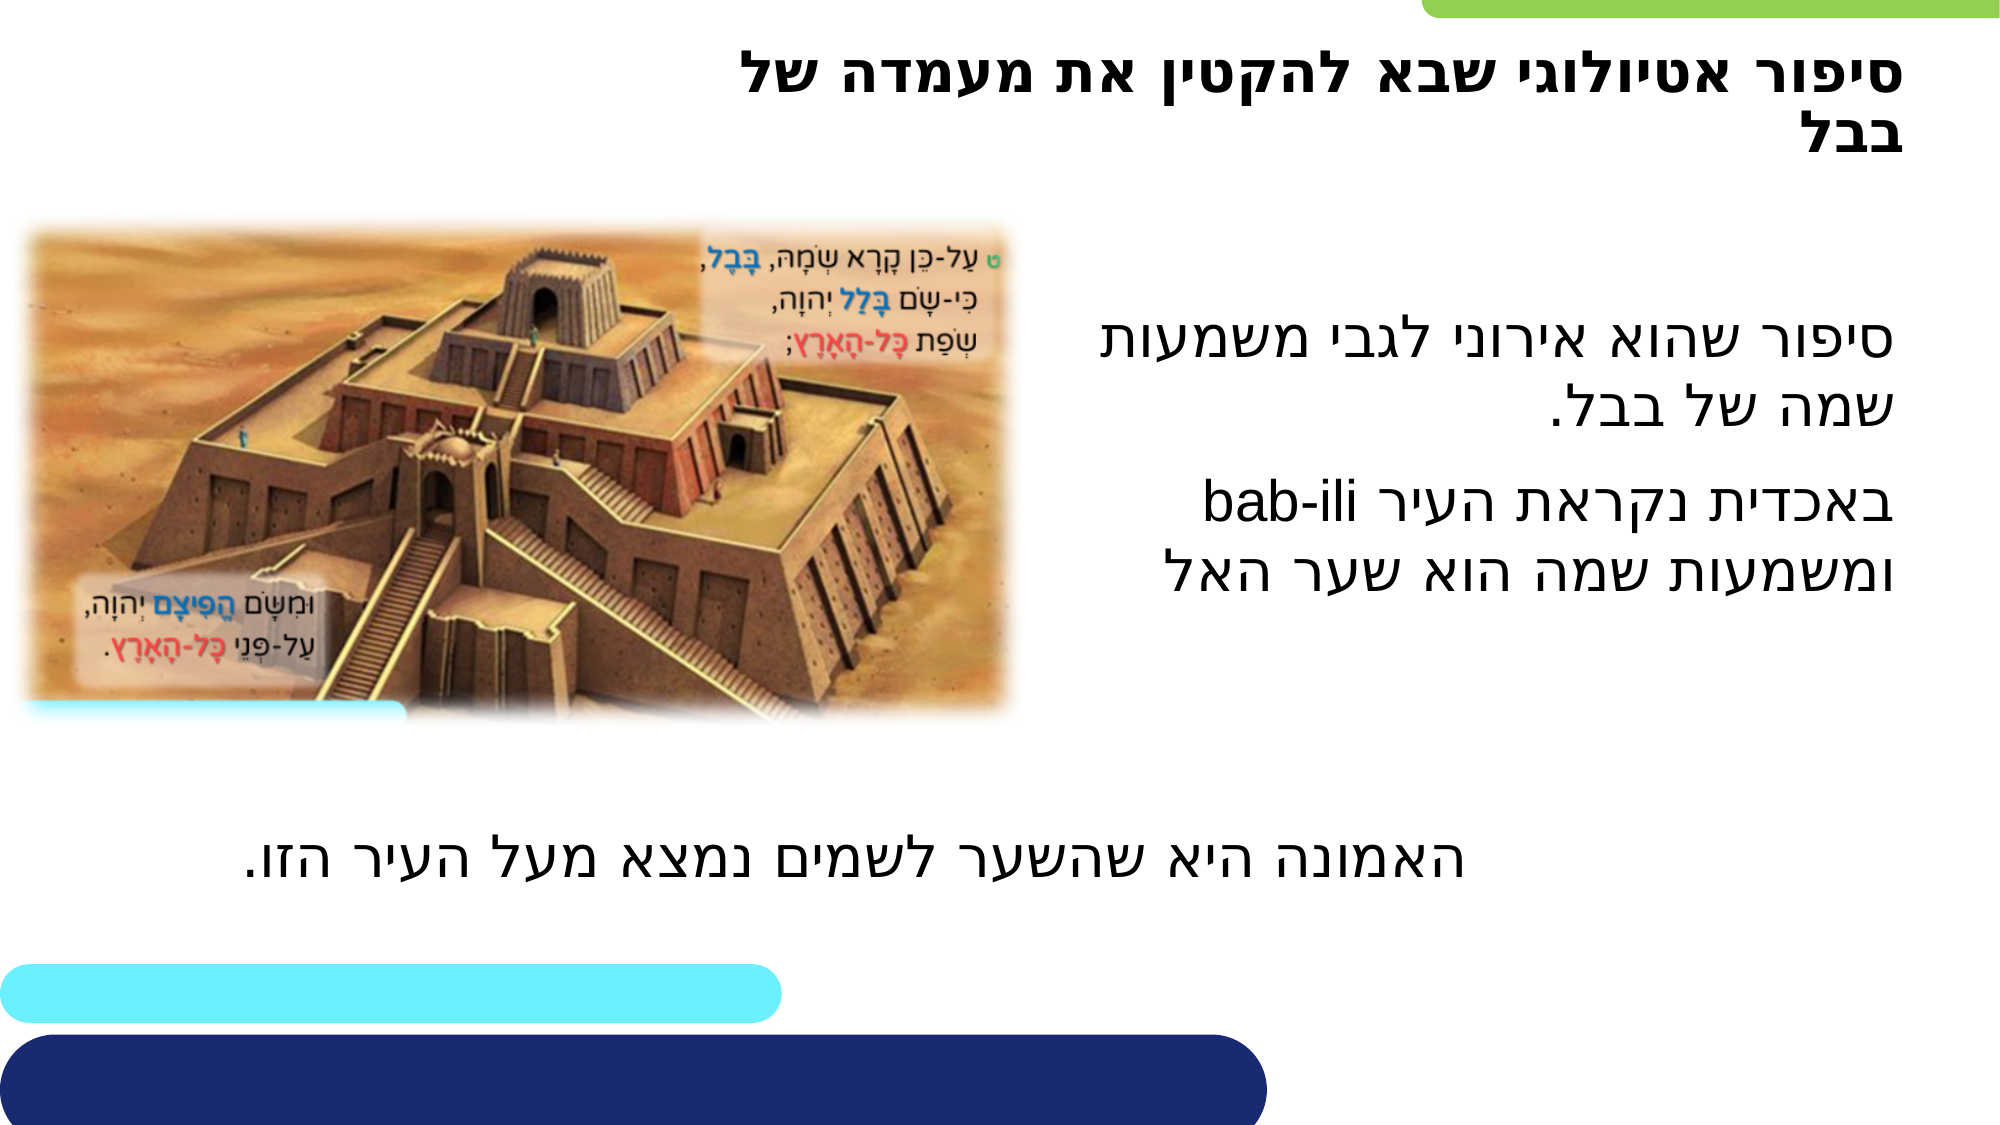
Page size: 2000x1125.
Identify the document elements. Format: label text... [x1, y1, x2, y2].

text_box סיפור אטיולוגי שבא להקטין את מעמדה של בבל [656, 55, 1921, 155]
text_box סיפור שהוא אירוני לגבי משמעות שמה של בבל. באכדית נקראת העיר bab-ili ומשמעות שמה הוא שער האל [1052, 291, 1911, 611]
picture [11, 211, 1025, 727]
text_box האמונה היא שהשער לשמים נמצא מעל העיר הזו. [219, 811, 1483, 897]
